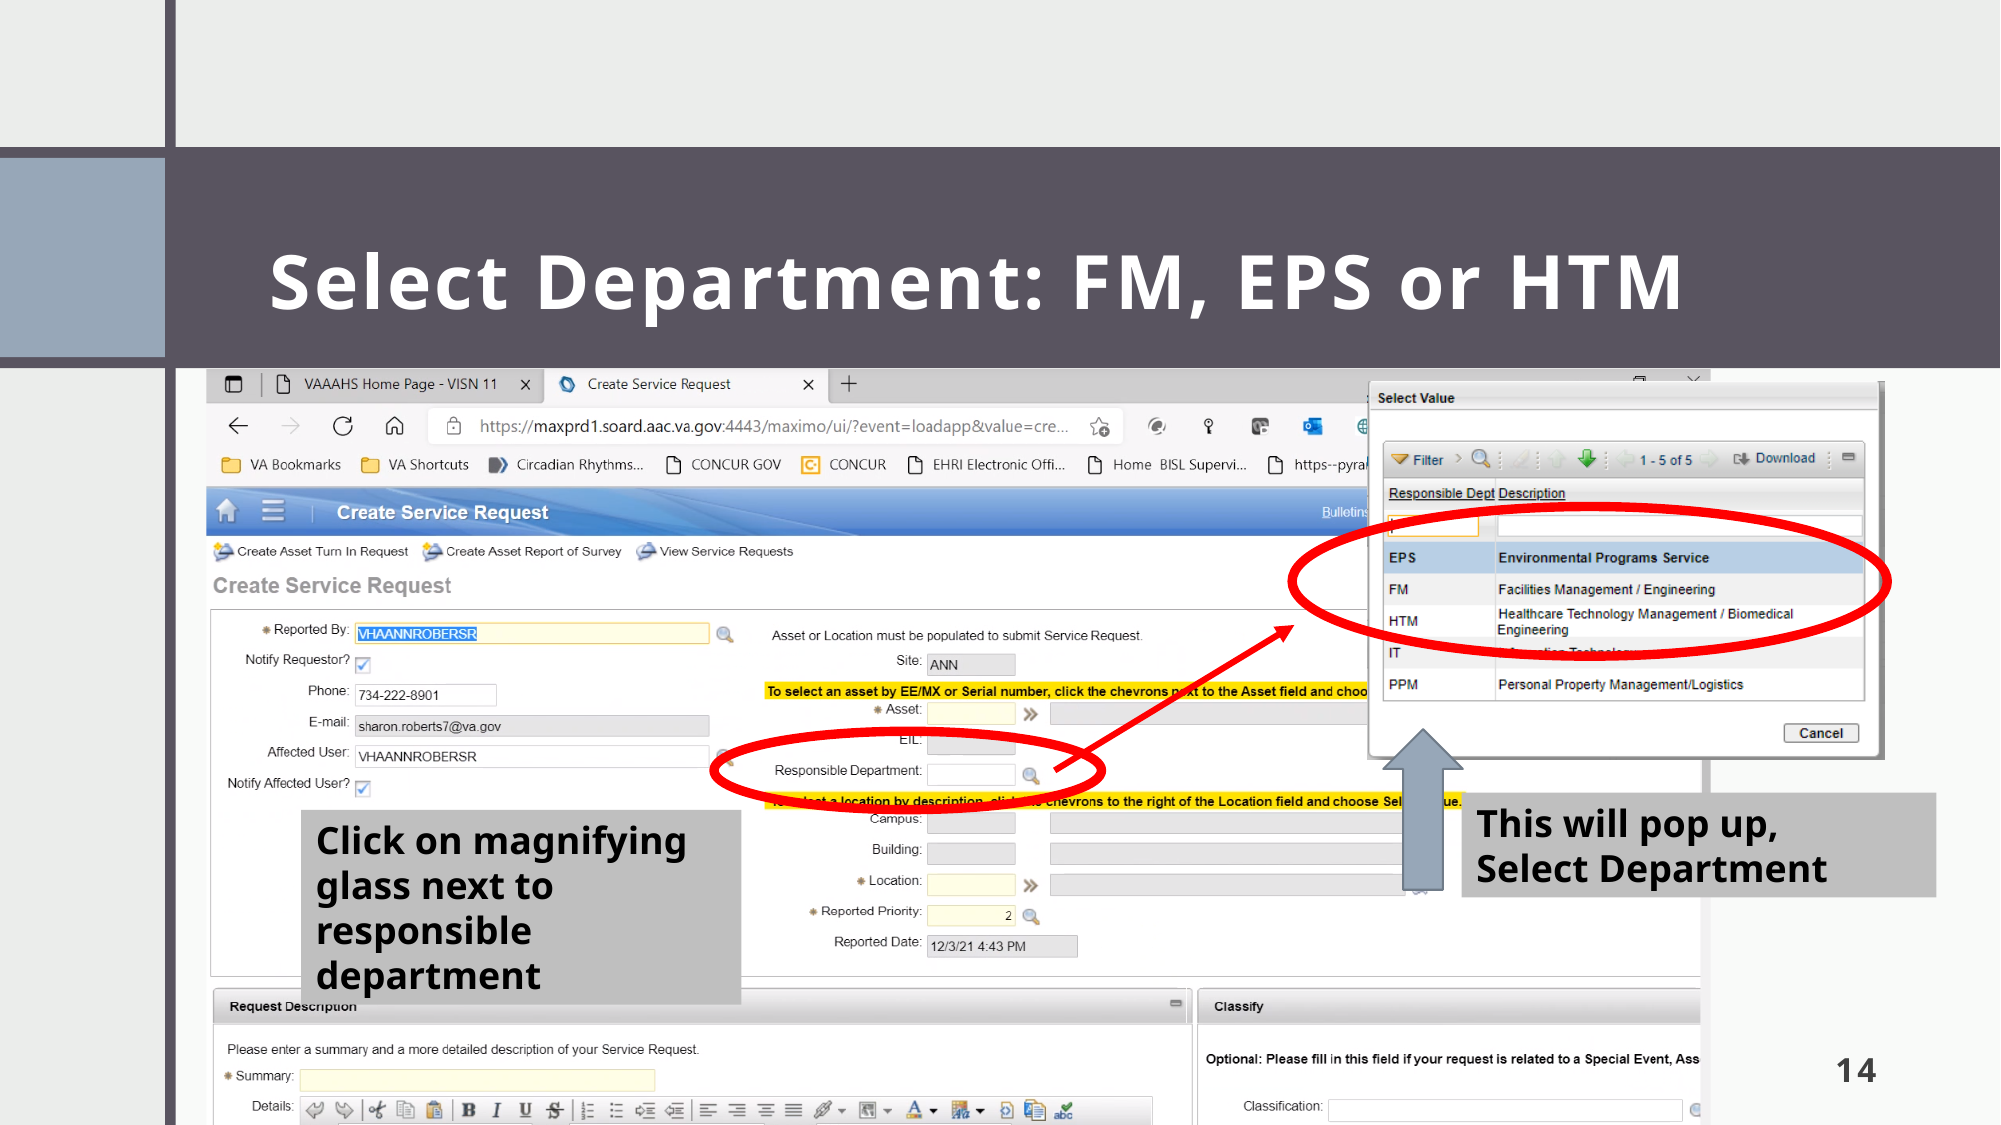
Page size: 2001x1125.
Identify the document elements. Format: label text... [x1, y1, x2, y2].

picture [206, 369, 1885, 1125]
text_box [1885, 569, 1889, 593]
slide_number 14 [1733, 1035, 1895, 1110]
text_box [1054, 624, 1295, 771]
title Select Department: FM, EPS or HTM [251, 171, 1895, 341]
text_box This will pop up, Select Department [1711, 792, 1937, 898]
